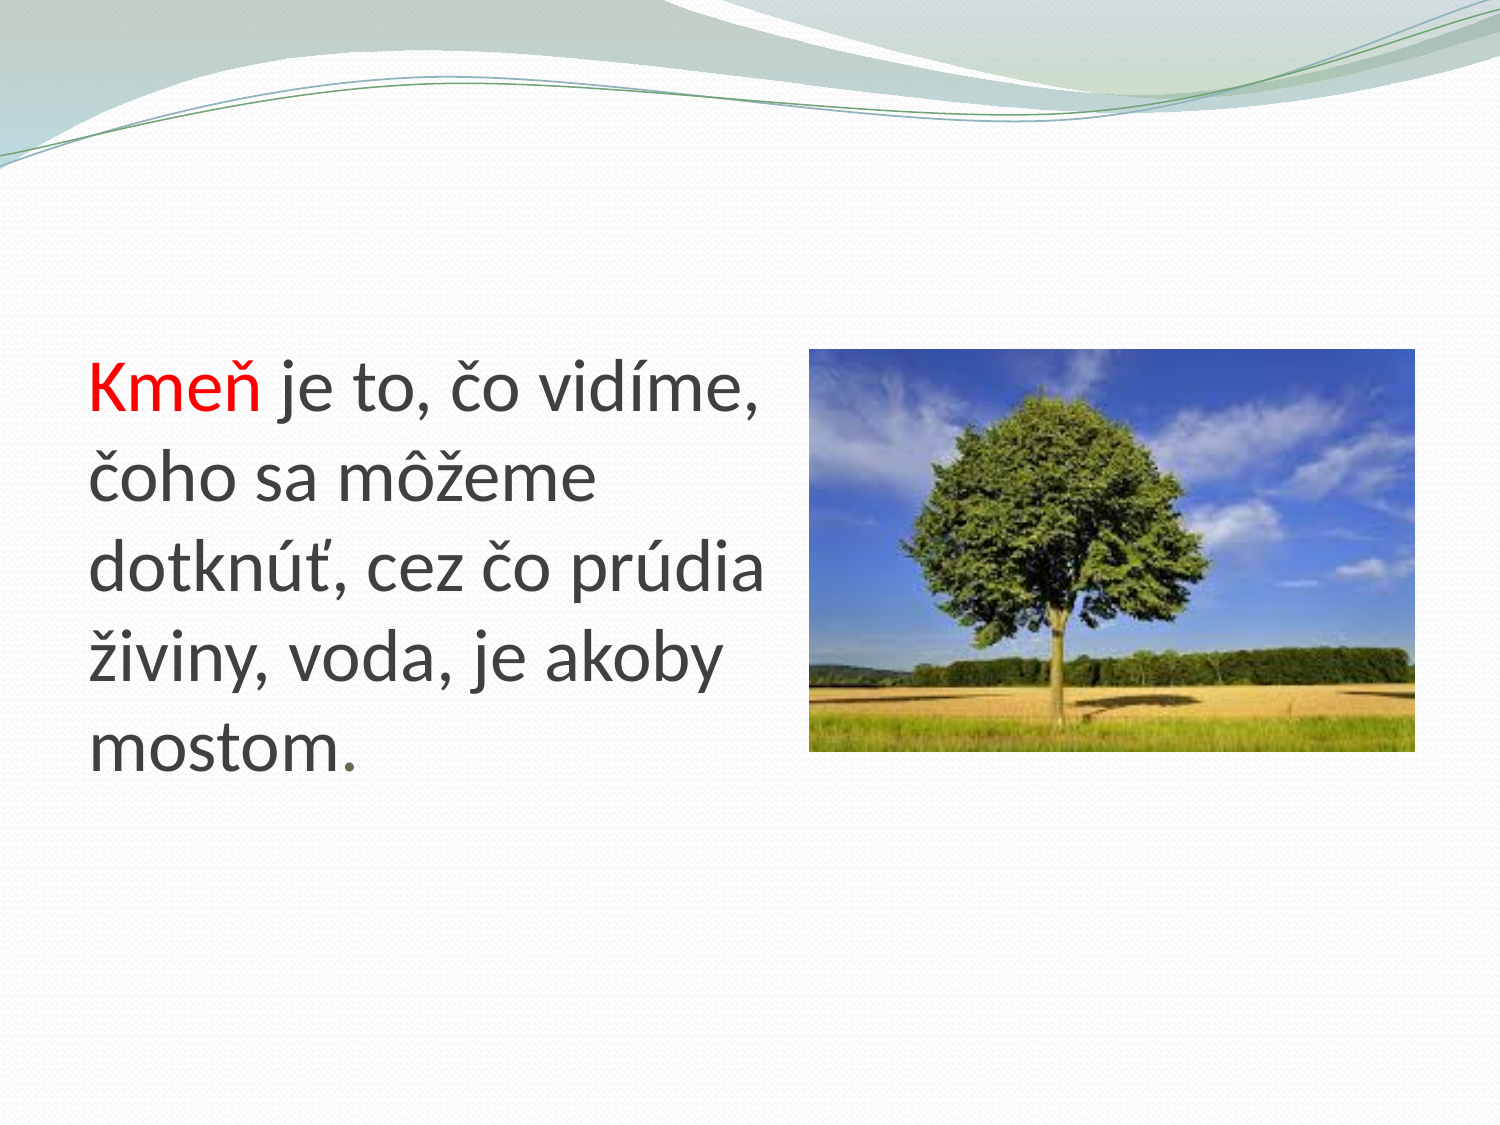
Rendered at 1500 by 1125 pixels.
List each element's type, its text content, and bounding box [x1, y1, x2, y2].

picture [808, 349, 1415, 752]
title Kmeň je to, čo vidíme, čoho sa môžeme dotknúť, cez čo prúdia živiny, voda, je akoby mostom. [88, 278, 788, 787]
